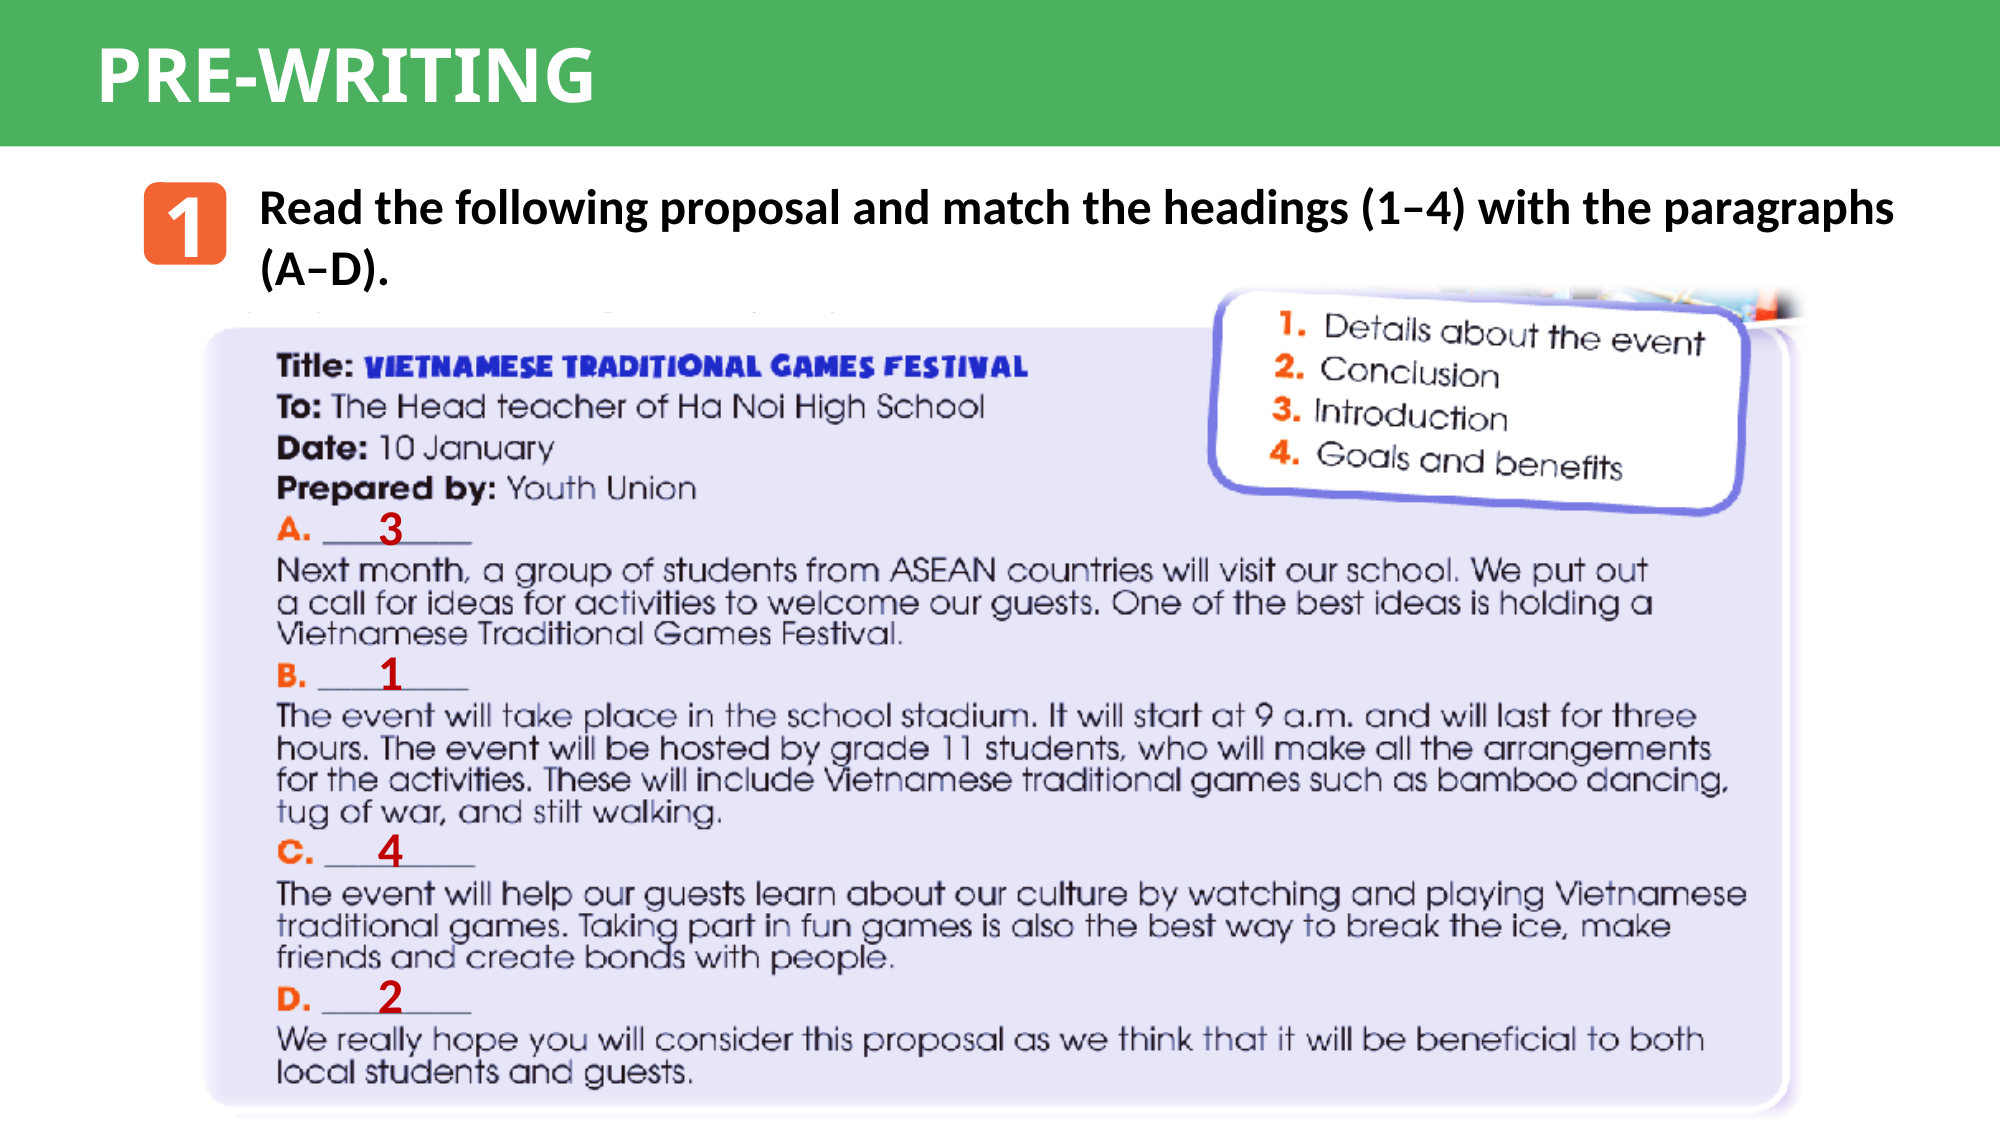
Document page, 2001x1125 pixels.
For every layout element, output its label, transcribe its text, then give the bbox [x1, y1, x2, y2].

text_box Read the following proposal and match the headings (1–4) with the paragraphs (A–D). [244, 167, 1949, 303]
text_box [223, 185, 228, 262]
text_box 1 [148, 166, 223, 282]
text_box [0, 0, 2000, 147]
text_box [142, 184, 148, 263]
text_box PRE-WRITING [81, 20, 831, 125]
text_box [191, 282, 1809, 1125]
